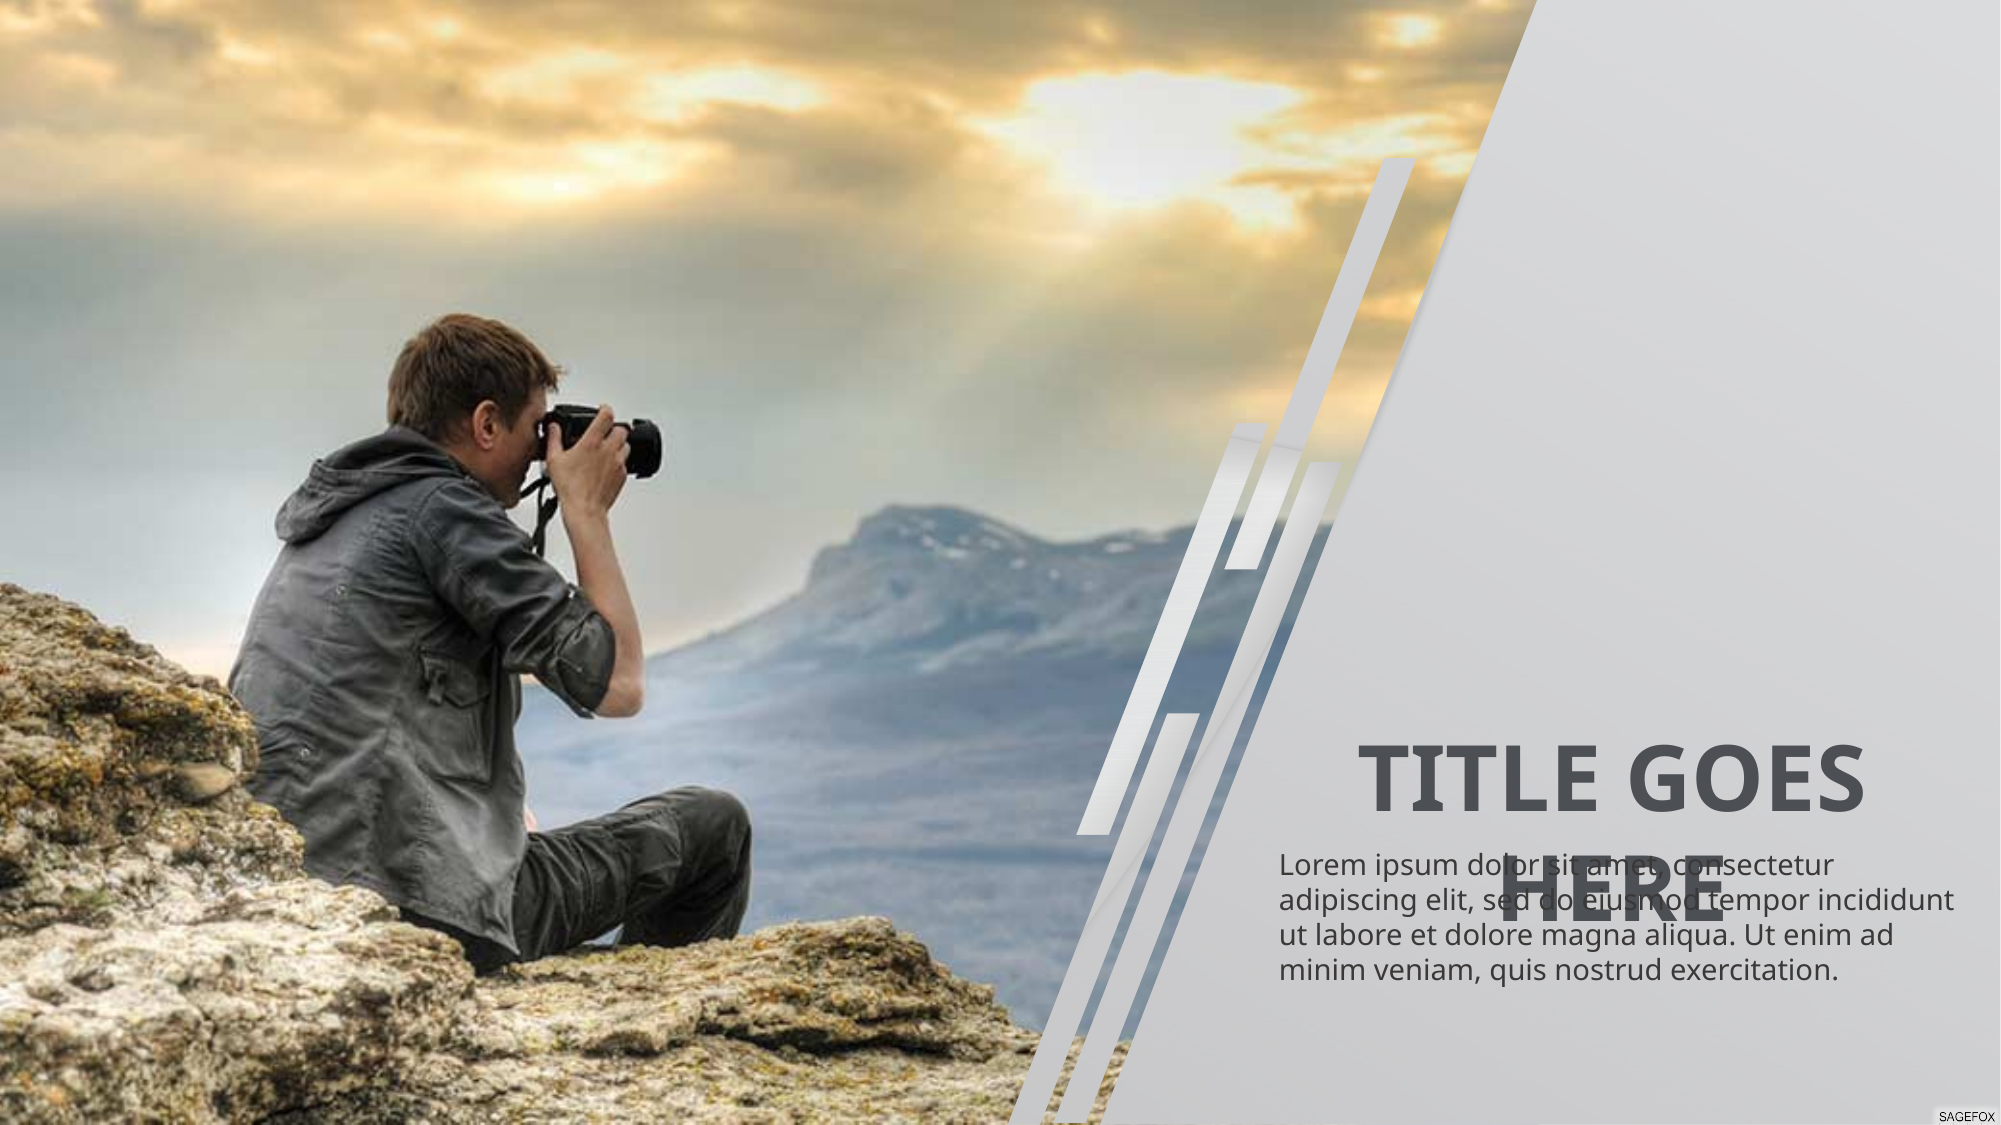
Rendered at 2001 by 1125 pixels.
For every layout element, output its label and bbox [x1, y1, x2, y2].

picture [1936, 1111, 1997, 1125]
text_box [0, 0, 1540, 1125]
text_box [1248, 712, 1993, 996]
